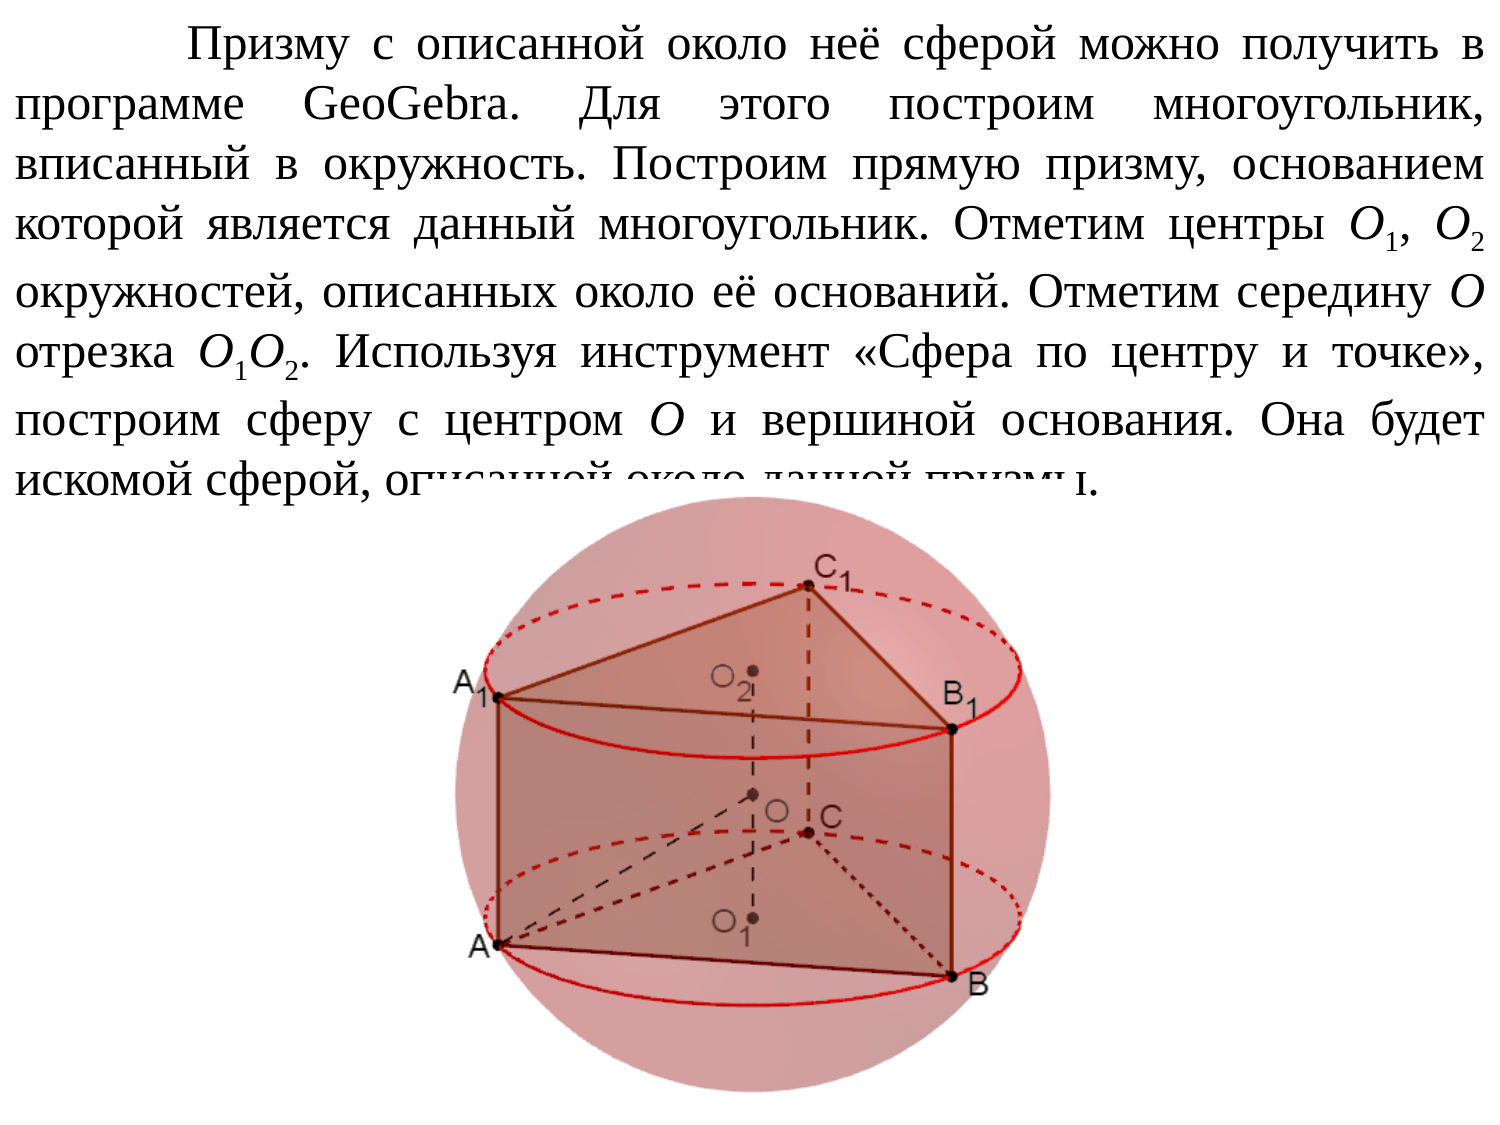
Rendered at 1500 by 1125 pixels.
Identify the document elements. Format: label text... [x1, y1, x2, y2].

picture [425, 479, 1075, 1125]
text_box Призму с описанной около неё сферой можно получить в программе GeoGebra. Для этого построим многоугольник, вписанный в окружность. Построим прямую призму, основанием которой является данный многоугольник. Отметим центры O1, O2 окружностей, описанных около её оснований. Отметим середину O отрезка O1O2. Используя инструмент «Сфера по центру и точке», построим сферу с центром O и вершиной основания. Она будет искомой сферой, описанной около данной призмы. [0, 1, 1500, 514]
